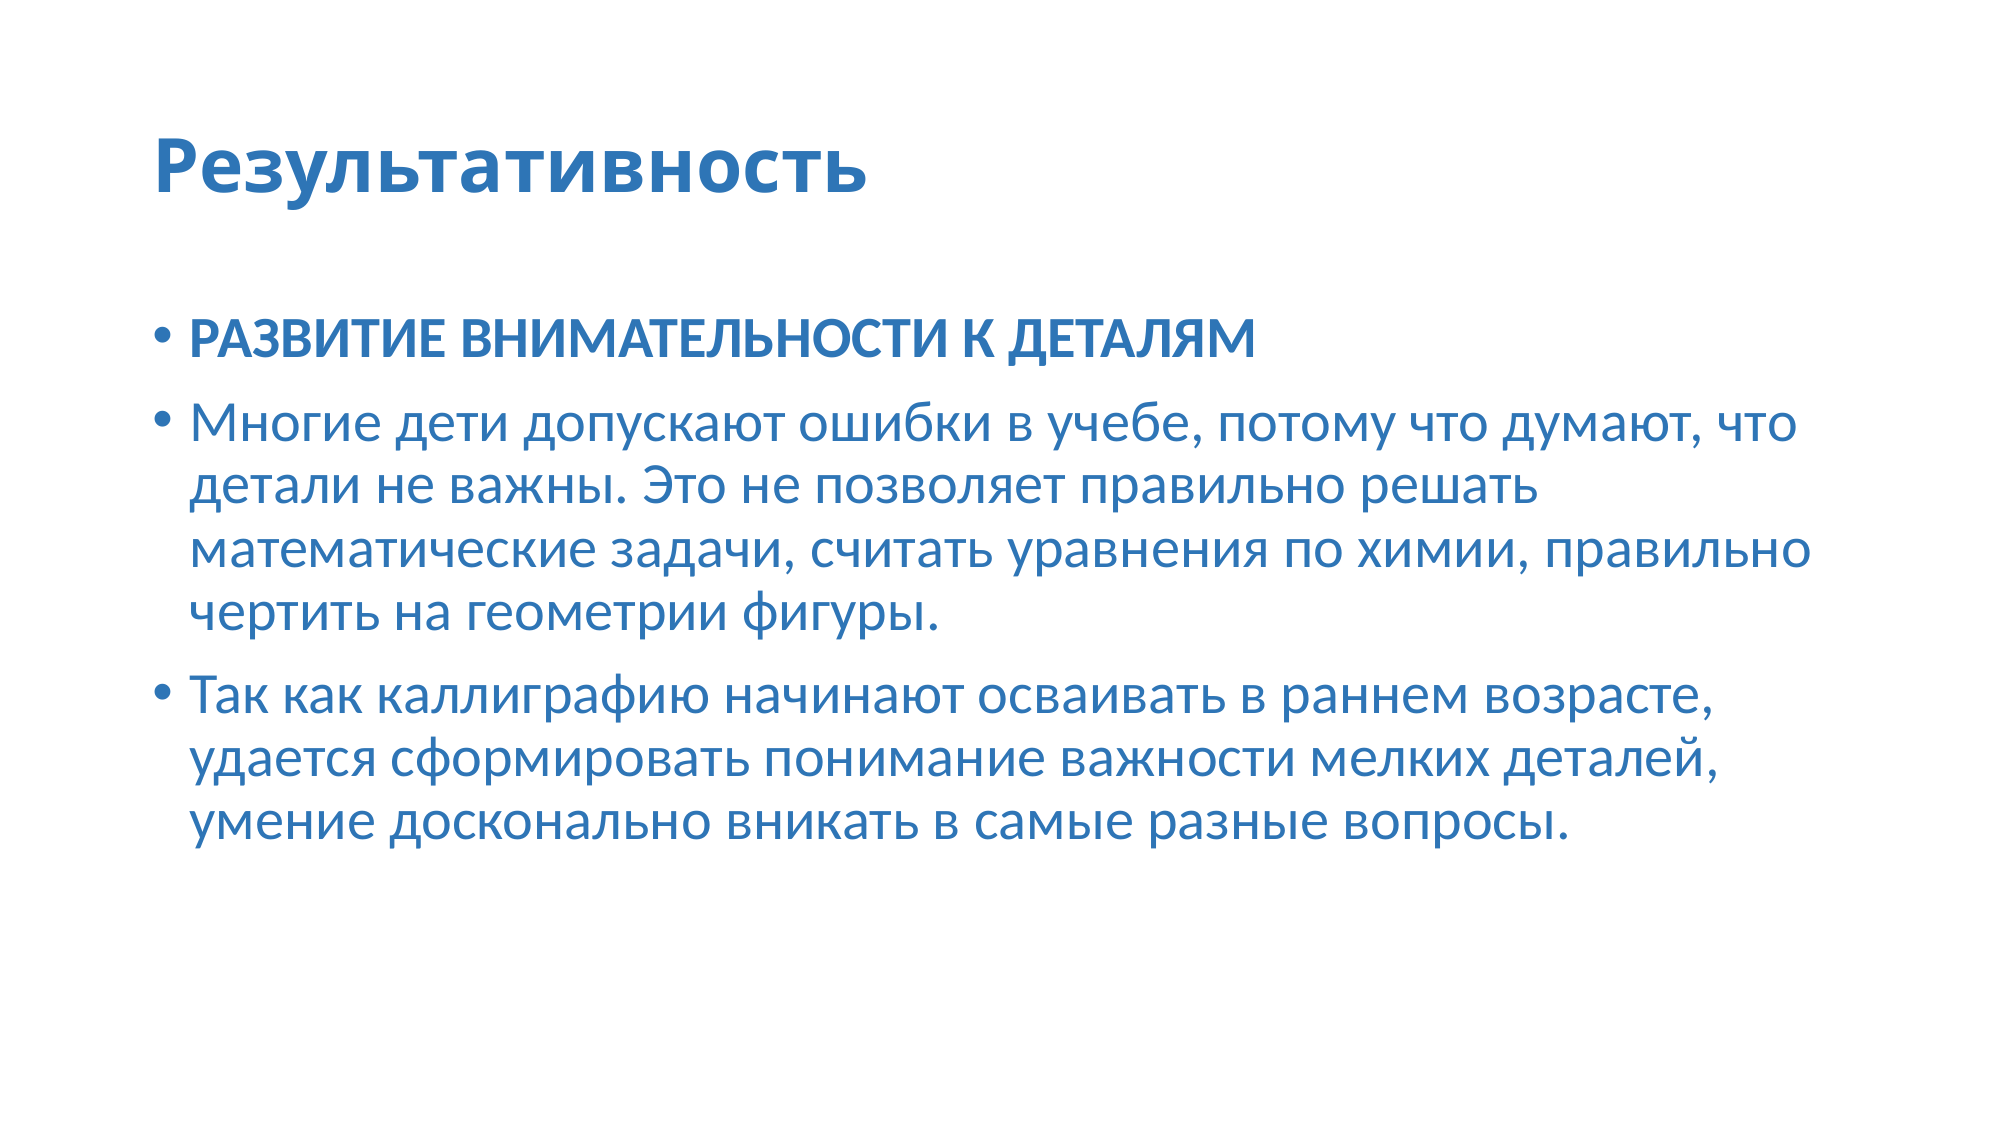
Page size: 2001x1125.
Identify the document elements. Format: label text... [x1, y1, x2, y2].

list РАЗВИТИЕ ВНИМАТЕЛЬНОСТИ К ДЕТАЛЯМ Многие дети допускают ошибки в учебе, потому что думают, что детали не важны. Это не позволяет правильно решать математические задачи, считать уравнения по химии, правильно чертить на геометрии фигуры. Так как каллиграфию начинают осваивать в раннем возрасте, удается сформировать понимание важности мелких деталей, умение досконально вникать в самые разные вопросы. [137, 299, 1863, 1014]
title Результативность [137, 59, 1863, 278]
